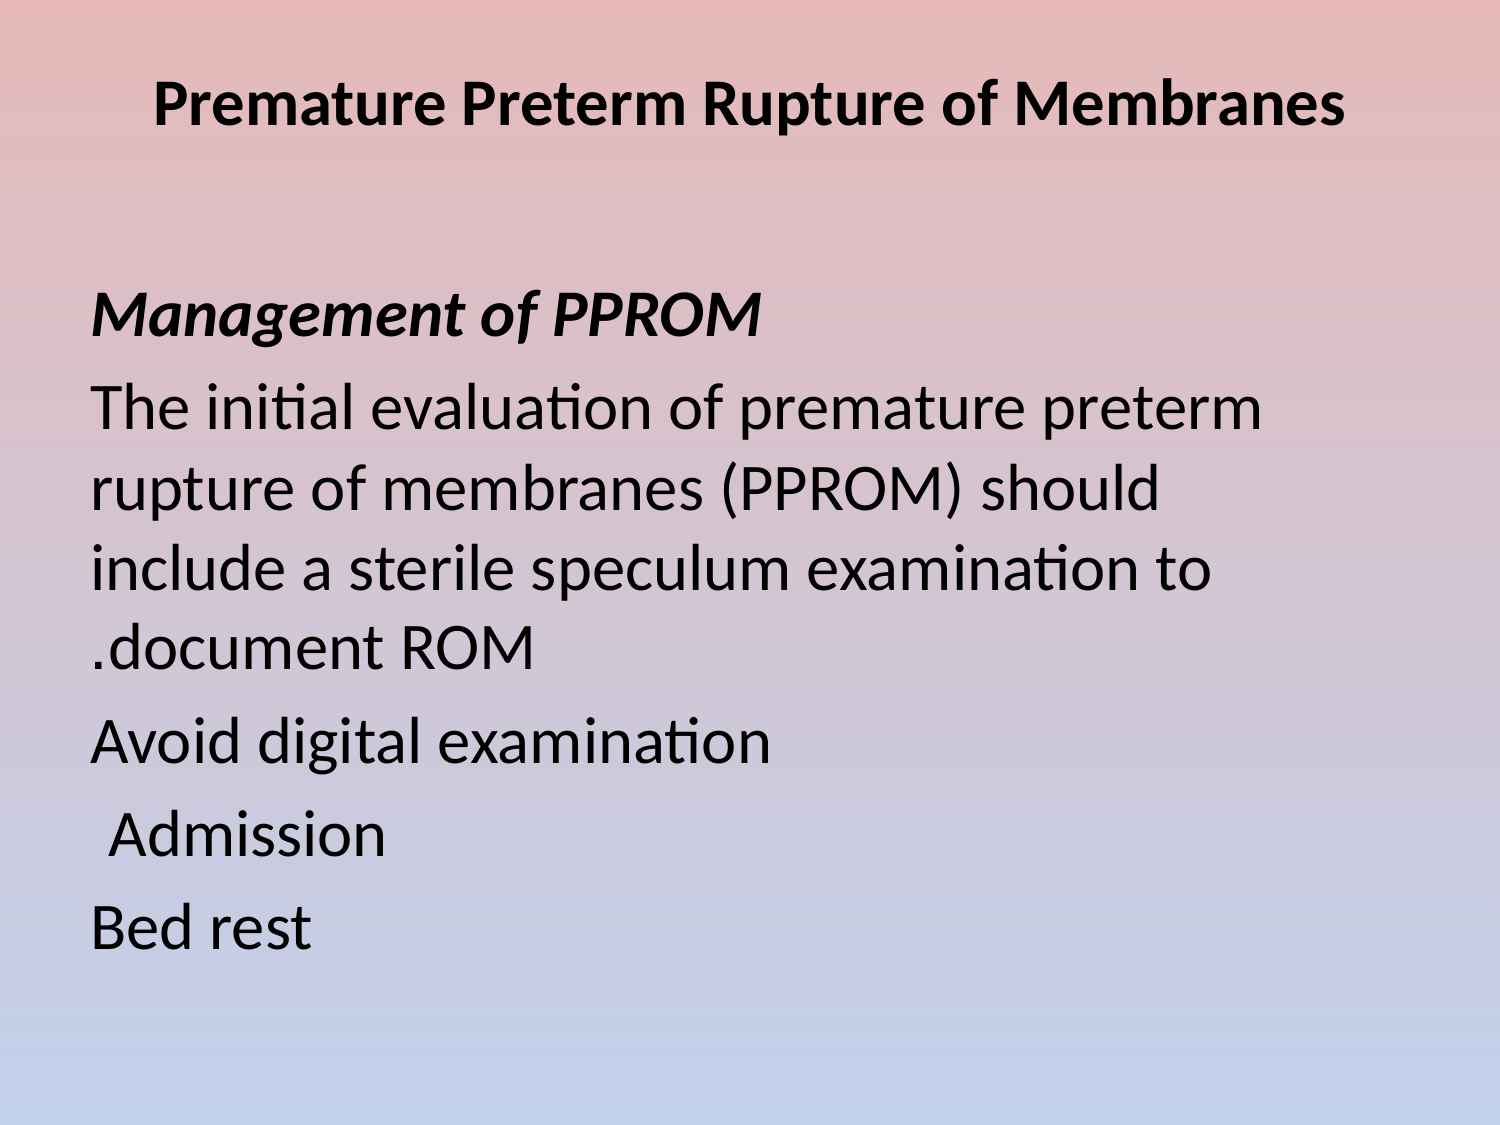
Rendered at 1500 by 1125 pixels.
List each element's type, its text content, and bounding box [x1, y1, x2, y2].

list Management of PPROM The initial evaluation of premature preterm rupture of membranes (PPROM) should include a sterile speculum examination to document ROM. Avoid digital examination Admission Bed rest [74, 262, 1426, 1006]
title Premature Preterm Rupture of Membranes [74, 44, 1426, 233]
